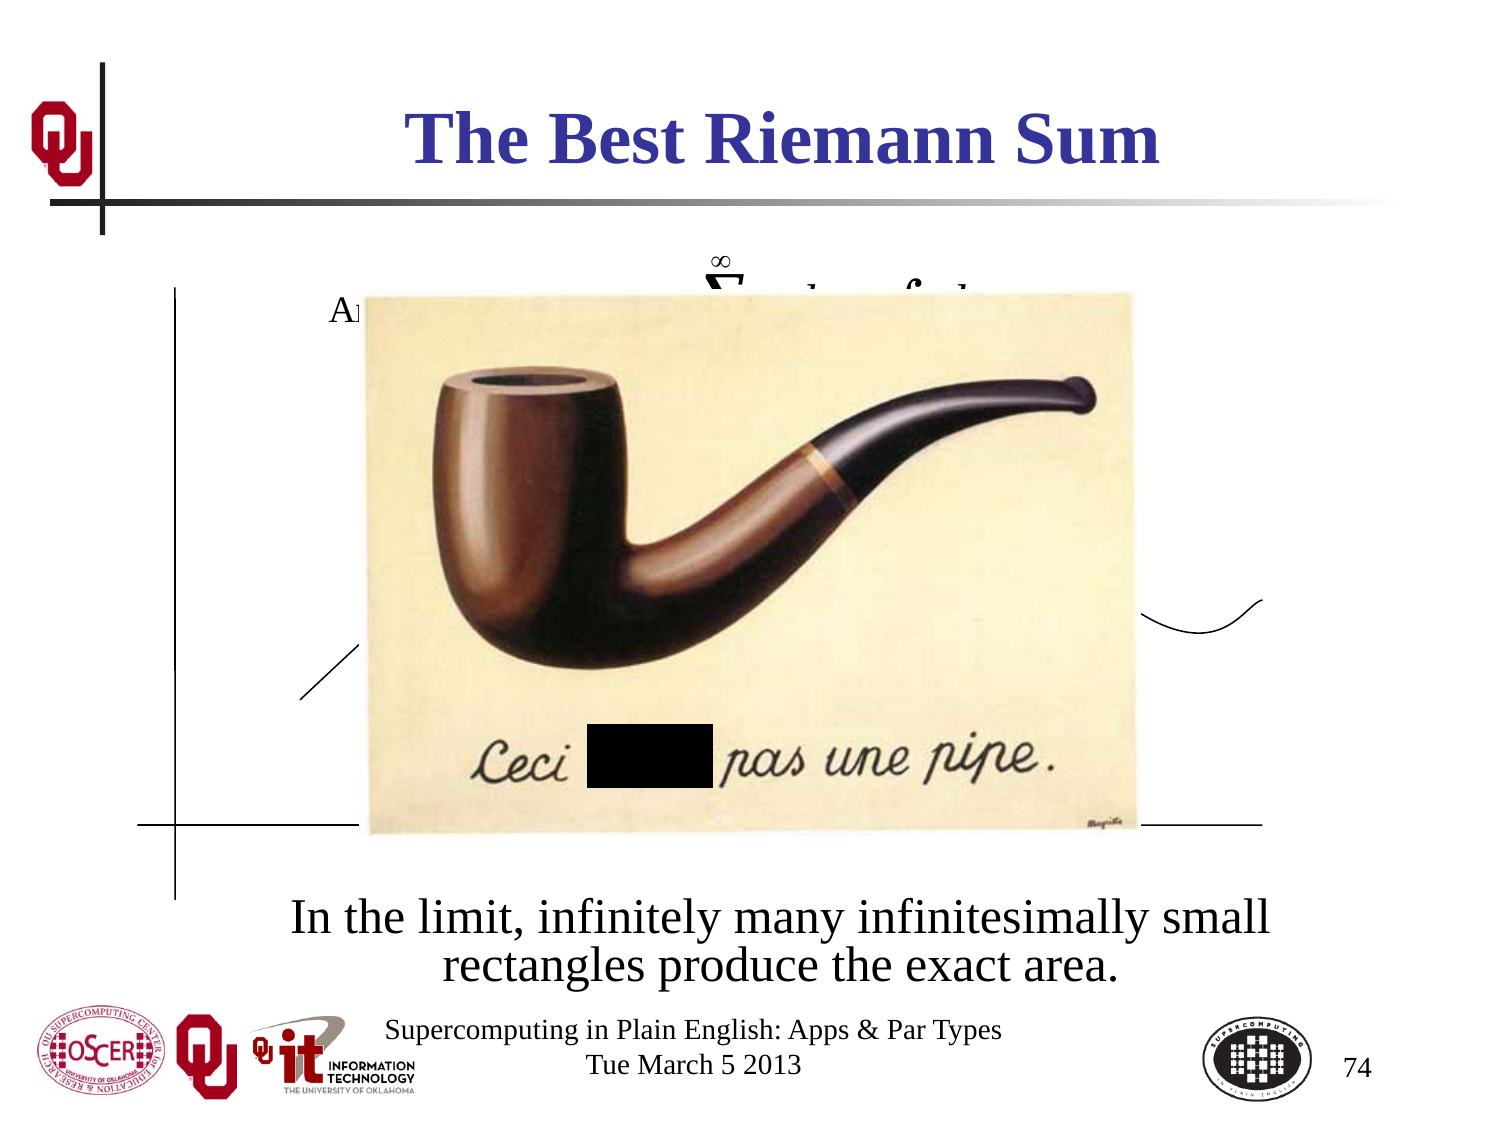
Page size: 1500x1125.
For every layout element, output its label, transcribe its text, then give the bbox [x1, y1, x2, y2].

picture [29, 99, 94, 189]
text_box [299, 649, 354, 700]
text_box In the limit, infinitely many infinitesimally small rectangles produce the exact area. [187, 887, 1375, 999]
picture [37, 1005, 165, 1095]
slide_number 74 [1174, 1015, 1388, 1091]
text_box [1144, 599, 1263, 634]
title The Best Riemann Sum [124, 74, 1442, 187]
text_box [687, 237, 997, 287]
picture [174, 1005, 425, 1104]
text_box Area under the curve = [275, 278, 682, 338]
footer Supercomputing in Plain English: Apps & Par Types Tue March 5 2013 [237, 1012, 1151, 1088]
picture [359, 288, 1141, 837]
picture [1200, 1091, 1314, 1104]
